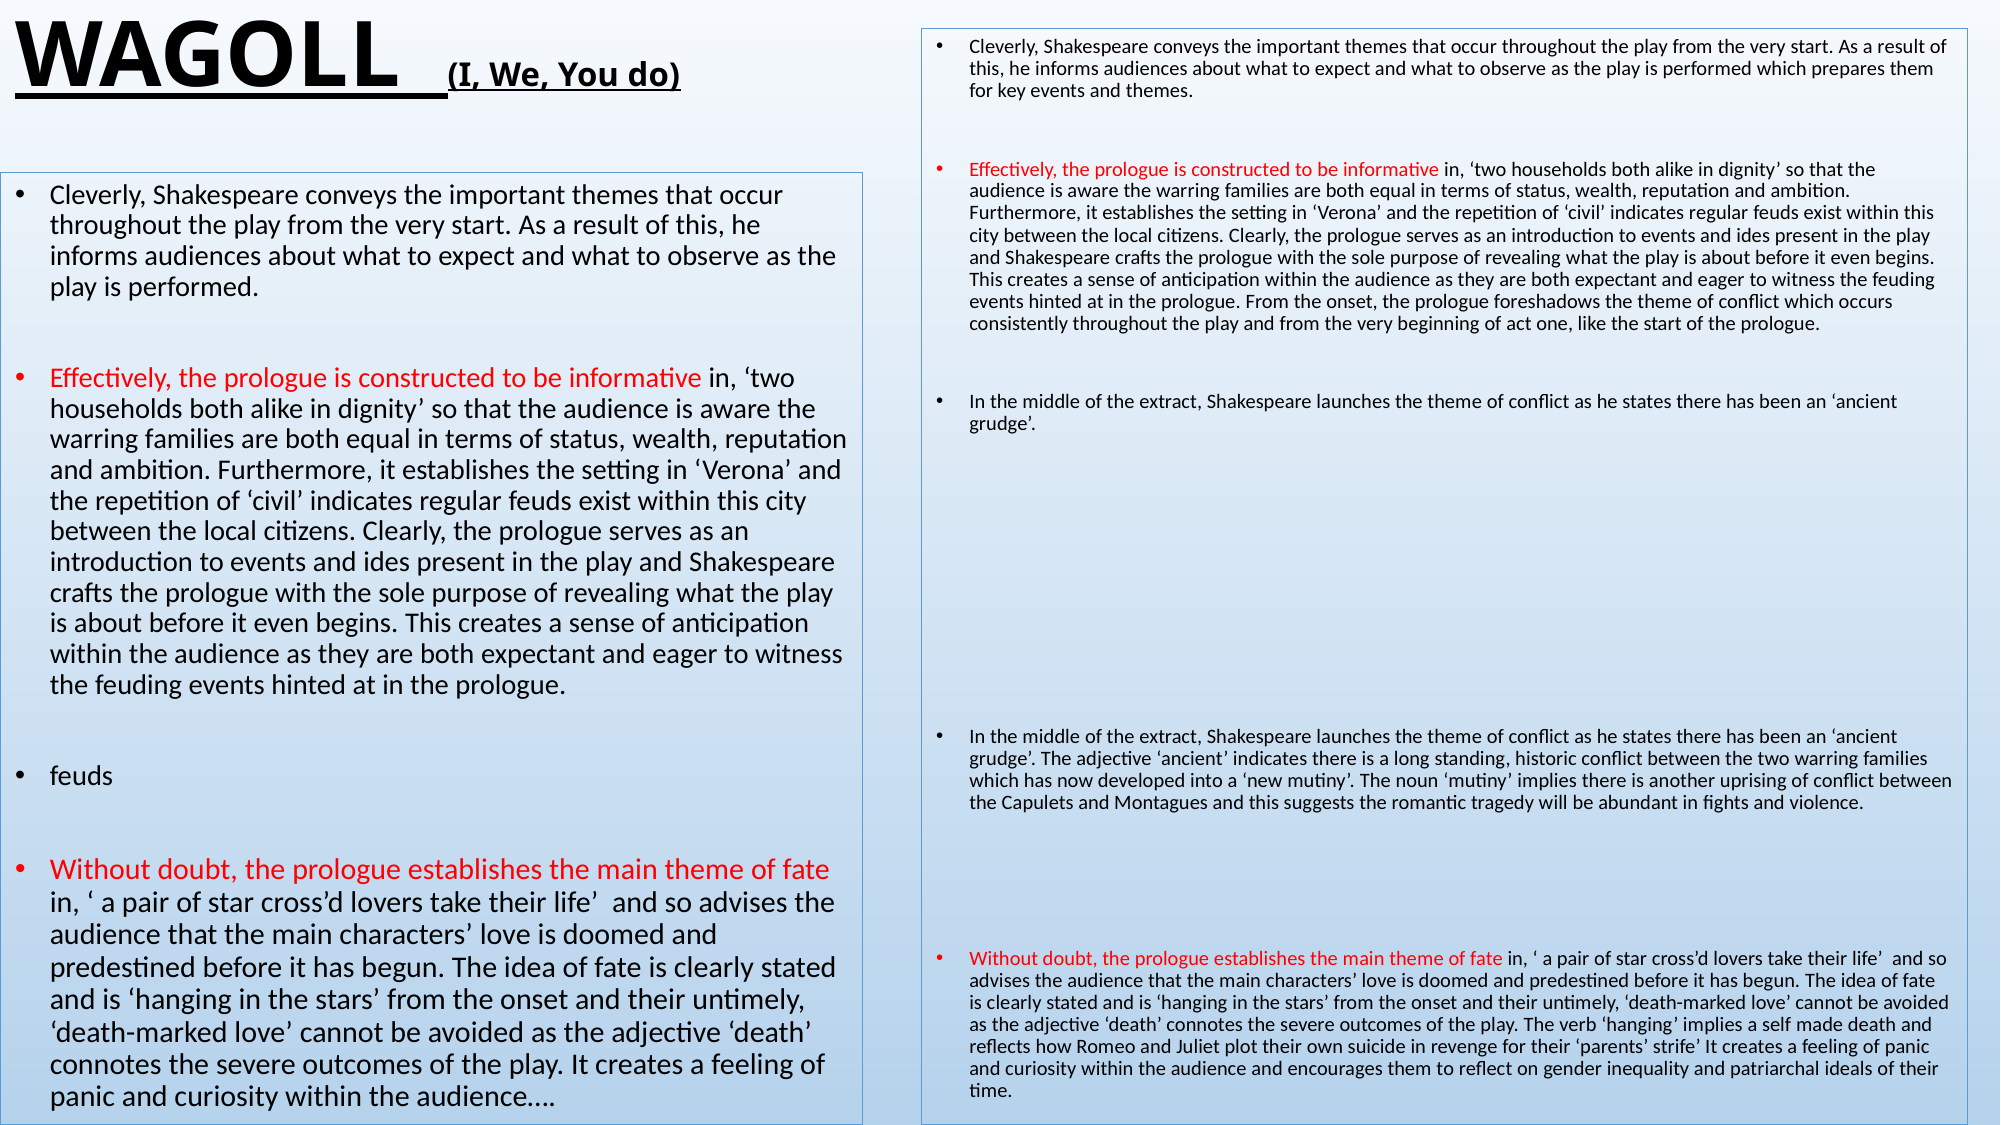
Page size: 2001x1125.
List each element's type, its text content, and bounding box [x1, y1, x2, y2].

list Cleverly, Shakespeare conveys the important themes that occur throughout the play from the very start. As a result of this, he informs audiences about what to expect and what to observe as the play is performed. Effectively, the prologue is constructed to be informative in, ‘two households both alike in dignity’ so that the audience is aware the warring families are both equal in terms of status, wealth, reputation and ambition. Furthermore, it establishes the setting in ‘Verona’ and the repetition of ‘civil’ indicates regular feuds exist within this city between the local citizens. Clearly, the prologue serves as an introduction to events and ides present in the play and Shakespeare crafts the prologue with the sole purpose of revealing what the play is about before it even begins. This creates a sense of anticipation within the audience as they are both expectant and eager to witness the feuding events hinted at in the prologue. feuds Without doubt, the prologue establishes the main theme of fate in, ‘ a pair of star cross’d lovers take their life’ and so advises the audience that the main characters’ love is doomed and predestined before it has begun. The idea of fate is clearly stated and is ‘hanging in the stars’ from the onset and their untimely, ‘death-marked love’ cannot be avoided as the adjective ‘death’ connotes the severe outcomes of the play. It creates a feeling of panic and curiosity within the audience…. [0, 172, 863, 1125]
text_box Cleverly, Shakespeare conveys the important themes that occur throughout the play from the very start. As a result of this, he informs audiences about what to expect and what to observe as the play is performed which prepares them for key events and themes. Effectively, the prologue is constructed to be informative in, ‘two households both alike in dignity’ so that the audience is aware the warring families are both equal in terms of status, wealth, reputation and ambition. Furthermore, it establishes the setting in ‘Verona’ and the repetition of ‘civil’ indicates regular feuds exist within this city between the local citizens. Clearly, the prologue serves as an introduction to events and ides present in the play and Shakespeare crafts the prologue with the sole purpose of revealing what the play is about before it even begins. This creates a sense of anticipation within the audience as they are both expectant and eager to witness the feuding events hinted at in the prologue. From the onset, the prologue foreshadows the theme of conflict which occurs consistently throughout the play and from the very beginning of act one, like the start of the prologue. In the middle of the extract, Shakespeare launches the theme of conflict as he states there has been an ‘ancient grudge’. In the middle of the extract, Shakespeare launches the theme of conflict as he states there has been an ‘ancient grudge’. The adjective ‘ancient’ indicates there is a long standing, historic conflict between the two warring families which has now developed into a ‘new mutiny’. The noun ‘mutiny’ implies there is another uprising of conflict between the Capulets and Montagues and this suggests the romantic tragedy will be abundant in fights and violence. Without doubt, the prologue establishes the main theme of fate in, ‘ a pair of star cross’d lovers take their life’ and so advises the audience that the main characters’ love is doomed and predestined before it has begun. The idea of fate is clearly stated and is ‘hanging in the stars’ from the onset and their untimely, ‘death-marked love’ cannot be avoided as the adjective ‘death’ connotes the severe outcomes of the play. The verb ‘hanging’ implies a self made death and reflects how Romeo and Juliet plot their own suicide in revenge for their ‘parents’ strife’ It creates a feeling of panic and curiosity within the audience and encourages them to reflect on gender inequality and patriarchal ideals of their time. [921, 28, 1968, 1125]
title WAGOLL (I, We, You do) [0, 0, 879, 114]
